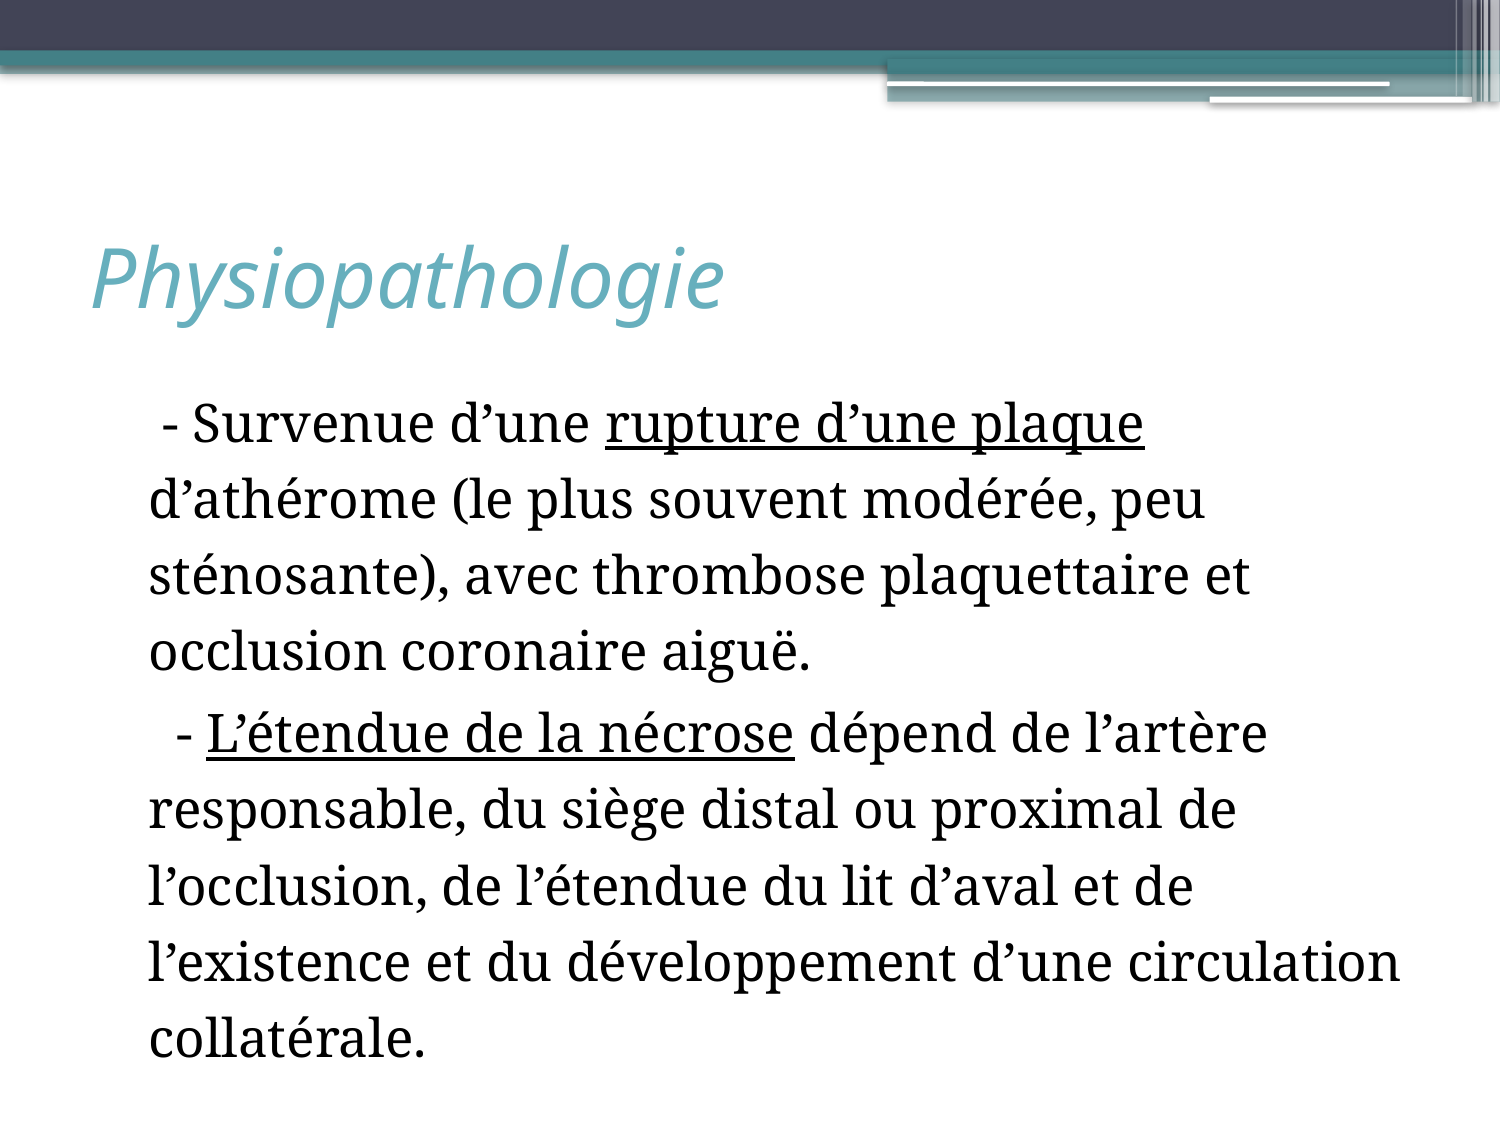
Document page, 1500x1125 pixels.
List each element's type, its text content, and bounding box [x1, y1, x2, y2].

list - Survenue d’une rupture d’une plaque d’athérome (le plus souvent modérée, peu sténosante), avec thrombose plaquettaire et occlusion coronaire aiguë. - L’étendue de la nécrose dépend de l’artère responsable, du siège distal ou proximal de l’occlusion, de l’étendue du lit d’aval et de l’existence et du développement d’une circulation collatérale. [75, 368, 1425, 1079]
title Physiopathologie [75, 187, 1425, 363]
